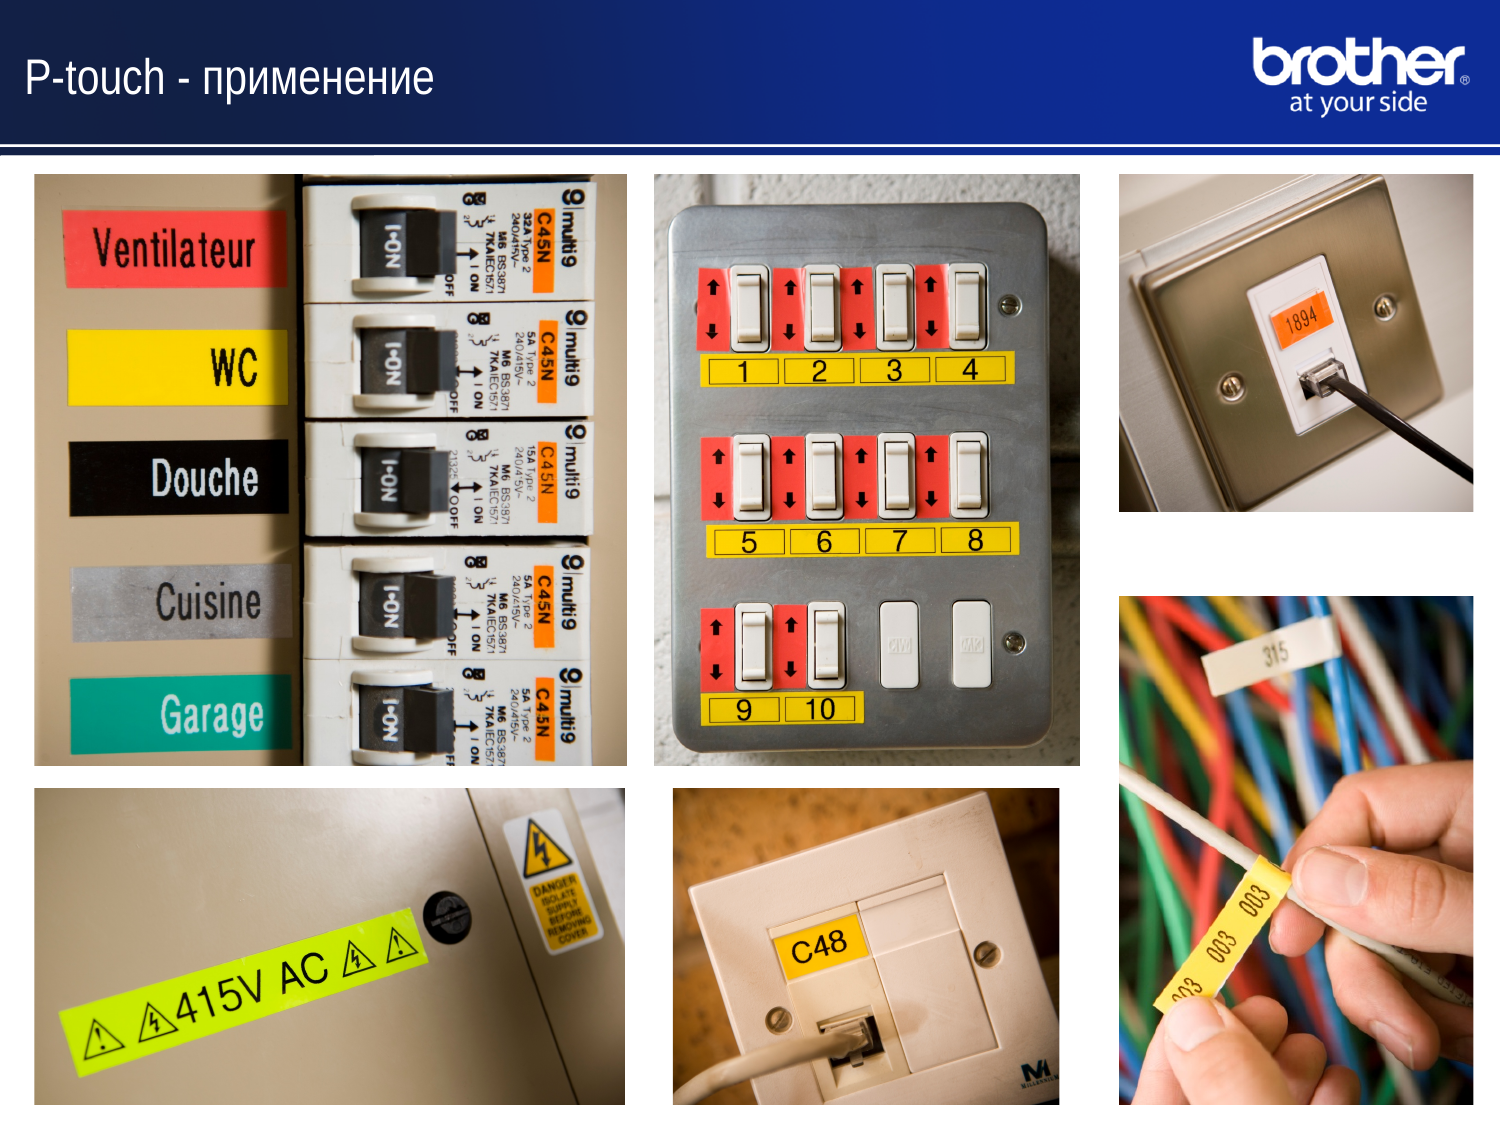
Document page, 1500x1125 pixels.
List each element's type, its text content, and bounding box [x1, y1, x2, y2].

picture [653, 174, 1081, 766]
picture [34, 174, 628, 766]
picture [34, 788, 626, 1105]
title P-touch - применение [9, 0, 1130, 150]
picture [1118, 596, 1474, 1105]
picture [0, 0, 1500, 156]
picture [672, 787, 1060, 1105]
picture [1118, 174, 1474, 512]
